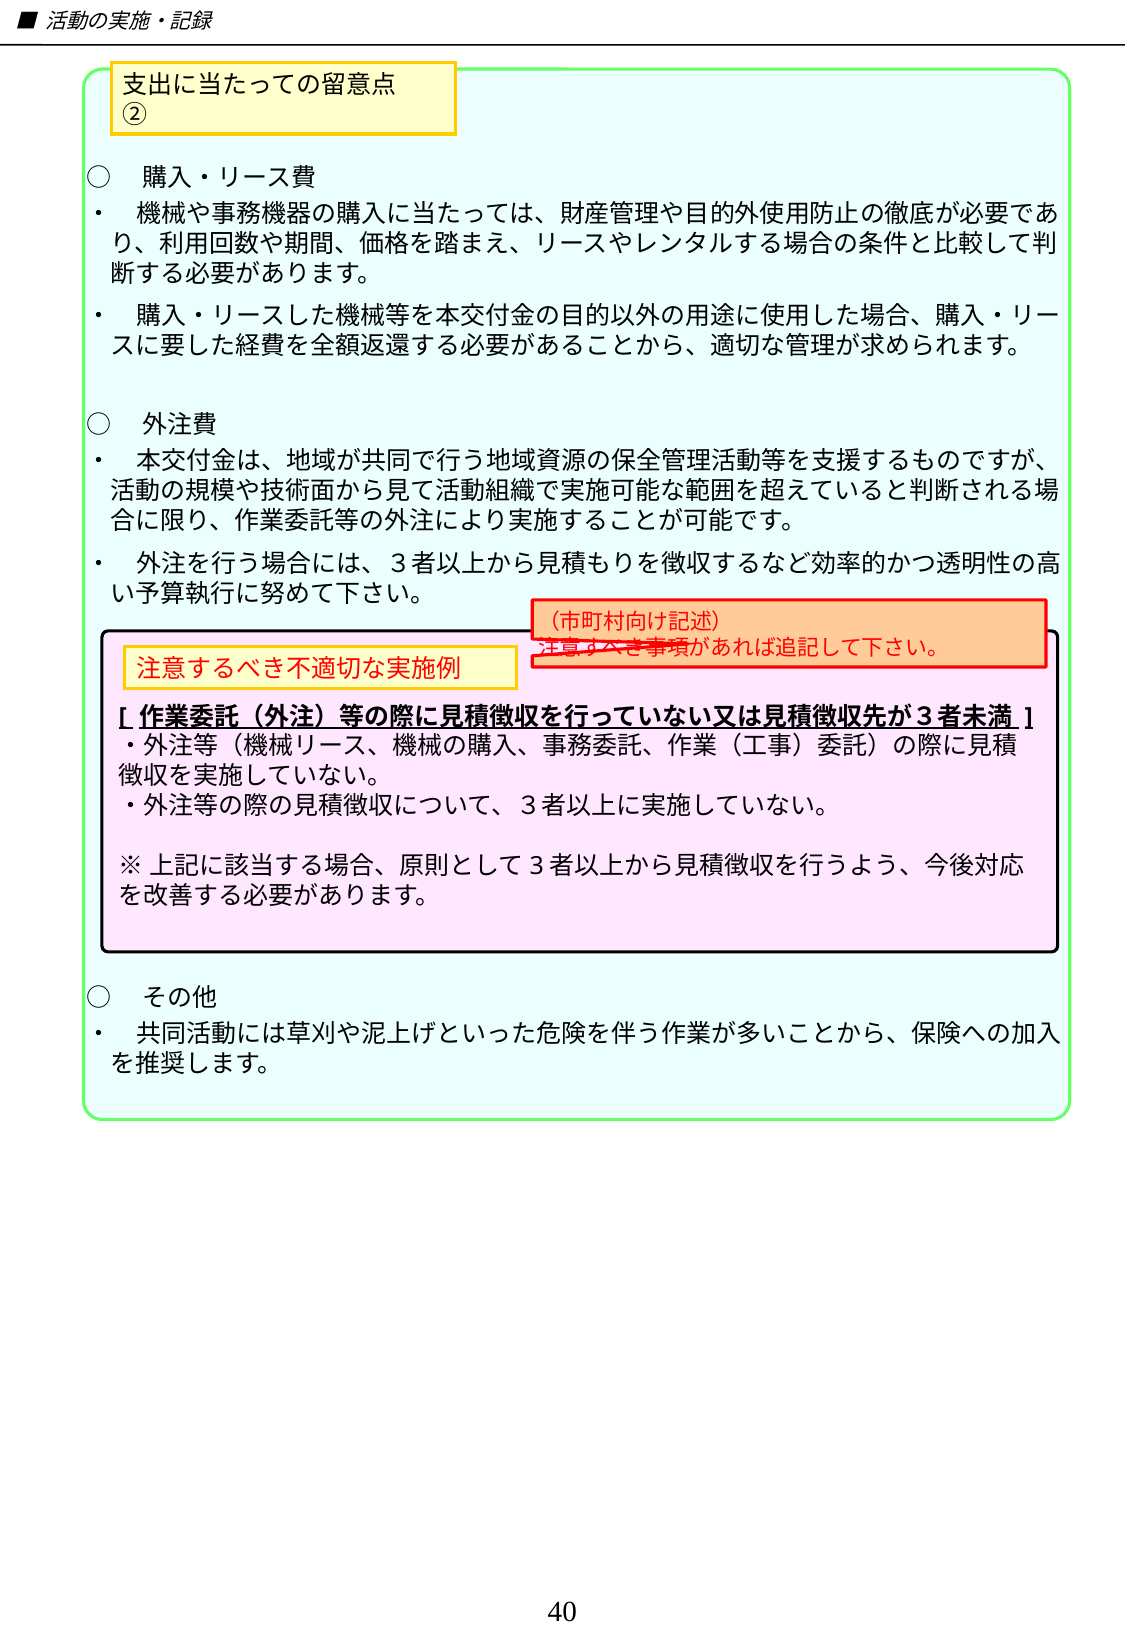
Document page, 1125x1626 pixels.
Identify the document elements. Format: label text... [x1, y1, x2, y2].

text_box ○ 購入・リース費 ・ 機械や事務機器の購入に当たっては、財産管理や目的外使用防止の徹底が必要であり、利用回数や期間、価格を踏まえ、リースやレンタルする場合の条件と比較して判断する必要があります。 ・ 購入・リースした機械等を本交付金の目的以外の用途に使用した場合、購入・リースに要した経費を全額返還する必要があることから、適切な管理が求められます。 ○ 外注費 ・ 本交付金は、地域が共同で行う地域資源の保全管理活動等を支援するものですが、活動の規模や技術面から見て活動組織で実施可能な範囲を超えていると判断される場合に限り、作業委託等の外注により実施することが可能です。 ・ 外注を行う場合には、３者以上から見積もりを徴収するなど効率的かつ透明性の高い予算執行に努めて下さい。 ○ その他 ・ 共同活動には草刈や泥上げといった危険を伴う作業が多いことから、保険への加入を推奨します。 [86, 161, 1073, 1078]
text_box 40 [509, 1592, 616, 1625]
text_box 支出に当たっての留意点 ② [111, 62, 456, 135]
text_box 注意するべき不適切な実施例 [124, 646, 517, 689]
text_box （市町村向け記述） 注意すべき事項があれば追記して下さい。 [530, 597, 1049, 670]
text_box ■ 活動の実施・記録 [0, 0, 1125, 40]
text_box [ 作業委託（外注）等の際に見積徴収を行っていない又は見積徴収先が３者未満 ] ・外注等（機械リース、機械の購入、事務委託、作業（工事）委託）の際に見積徴収を実施していない。 ・外注等の際の見積徴収について、３者以上に実施していない。 ※上記に該当する場合、原則として3者以上から見積徴収を行うよう、今後対応を改善する必要があります。 [99, 628, 1060, 955]
text_box [81, 66, 1072, 1122]
